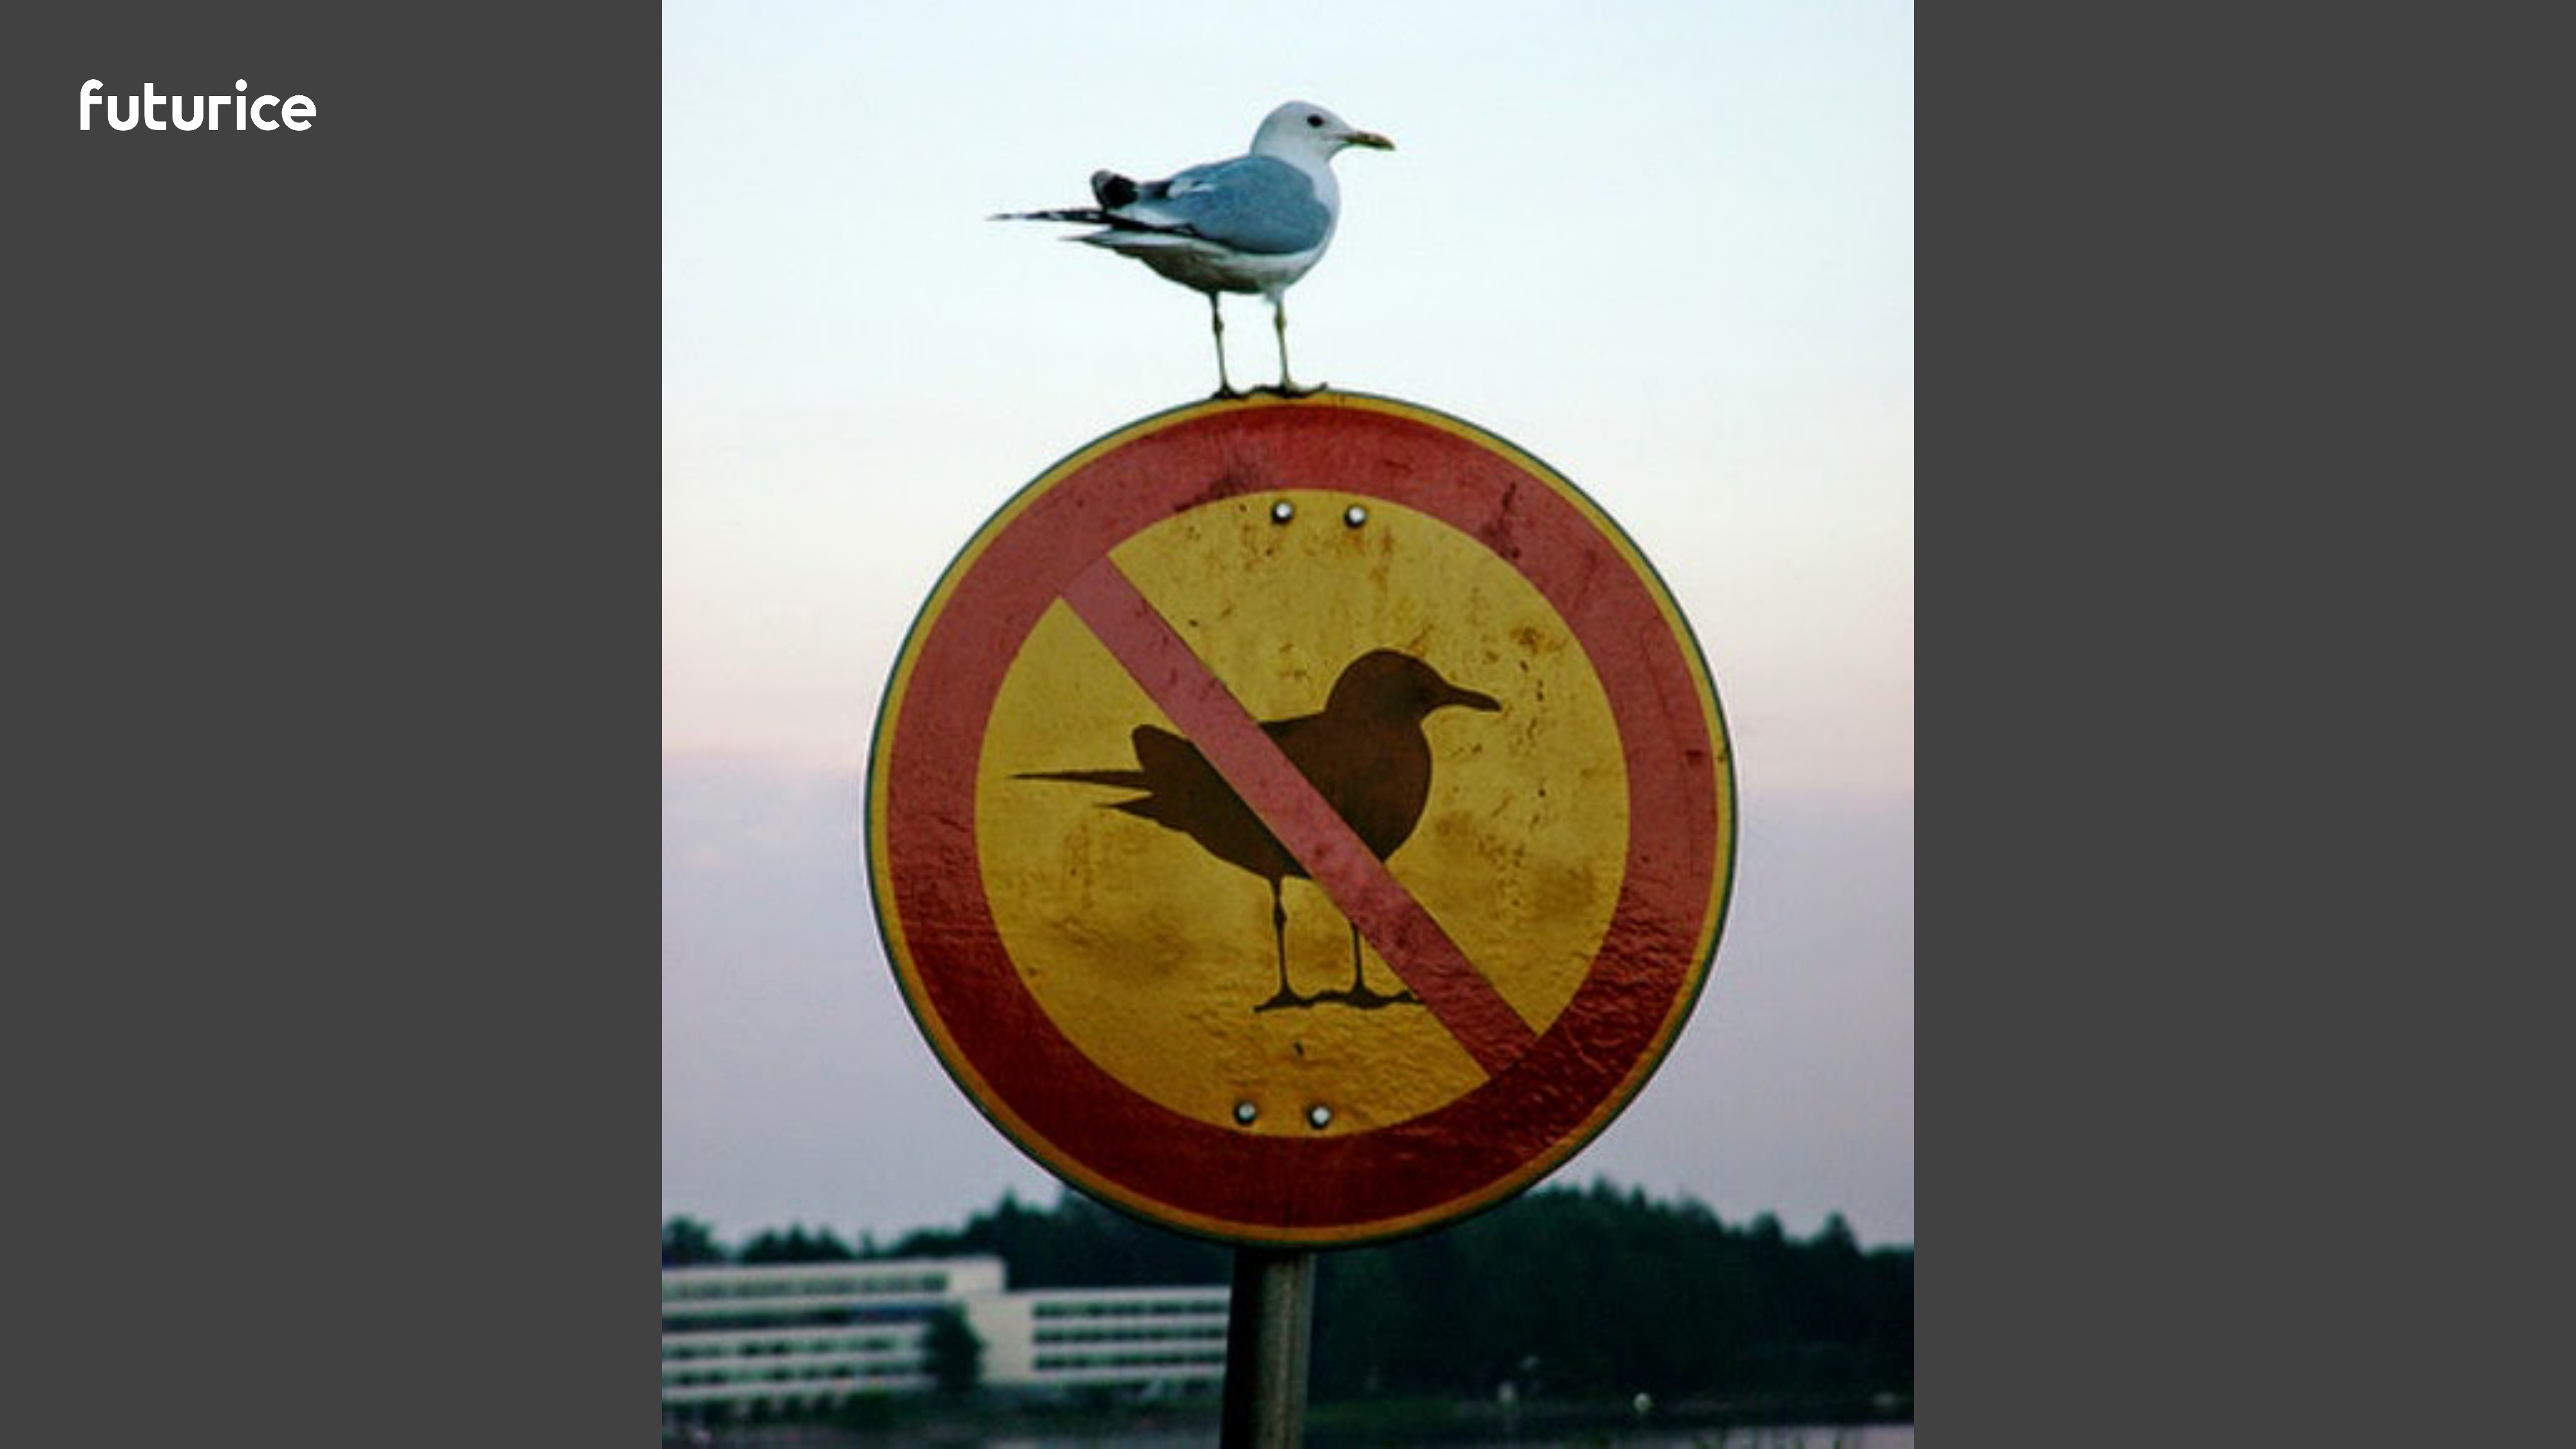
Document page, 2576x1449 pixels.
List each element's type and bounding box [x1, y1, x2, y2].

picture [80, 79, 317, 131]
picture [662, 0, 1914, 1449]
